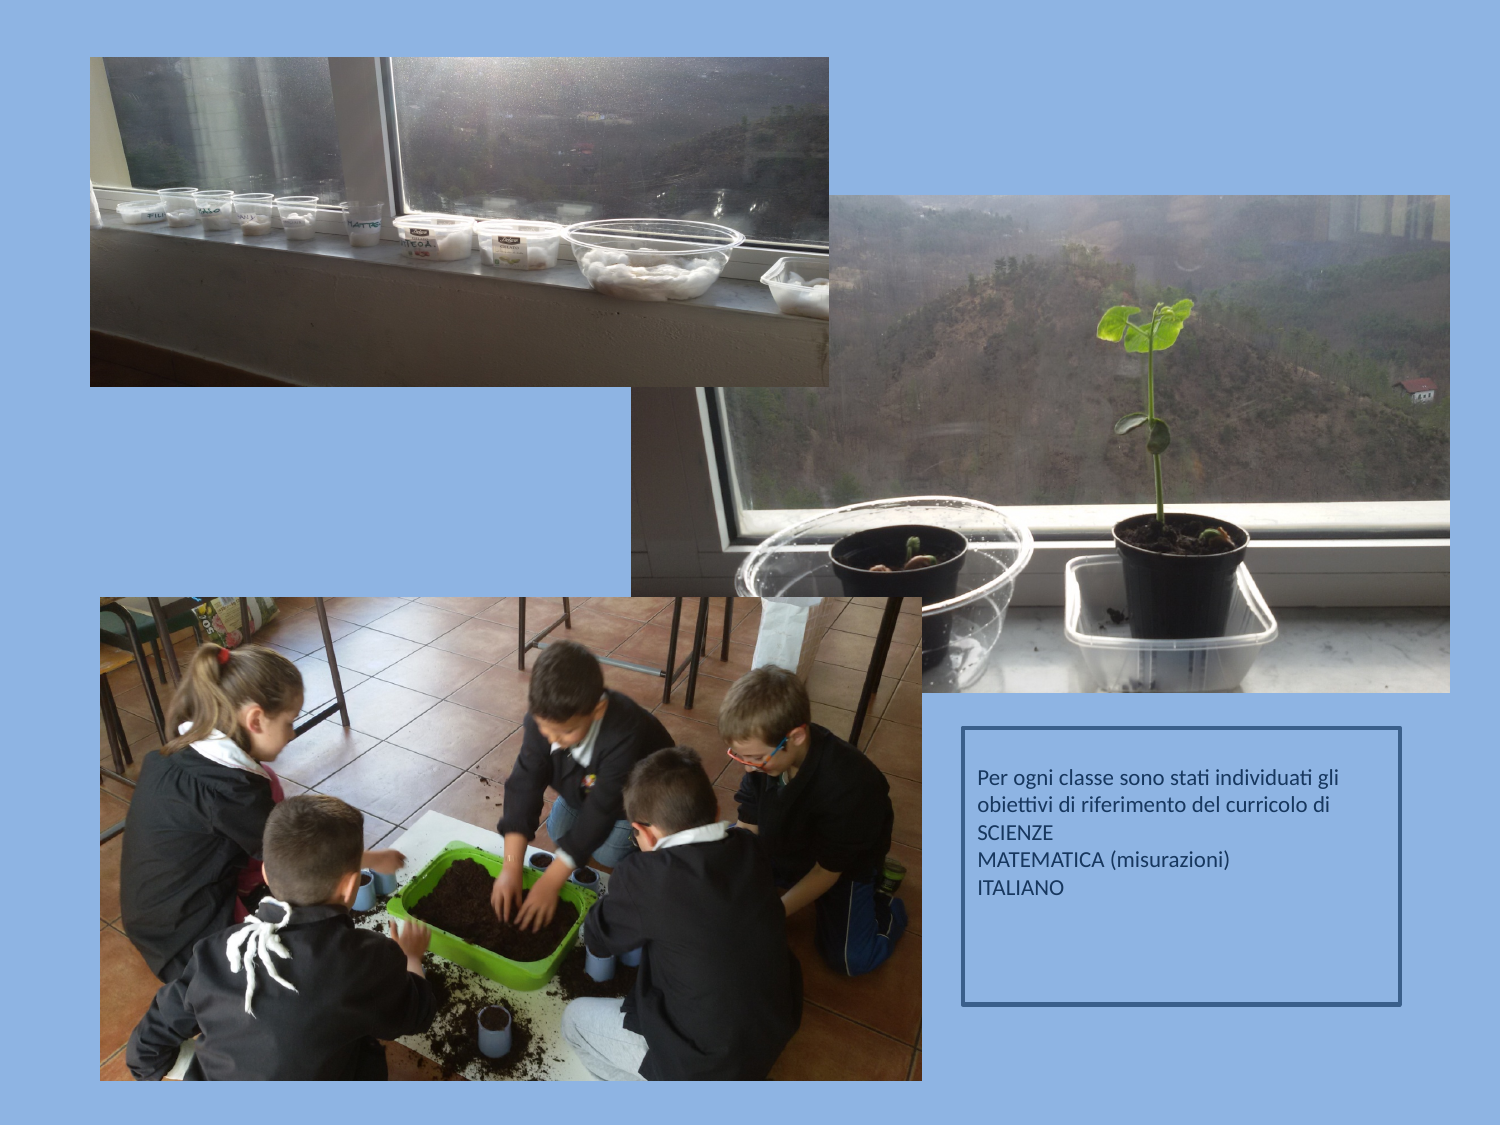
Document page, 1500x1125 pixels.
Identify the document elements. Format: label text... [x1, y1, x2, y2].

text_box Per ogni classe sono stati individuati gli obiettivi di riferimento del curricolo di SCIENZE MATEMATICA (misurazioni) ITALIANO [961, 726, 1402, 1007]
picture [89, 57, 1451, 1082]
